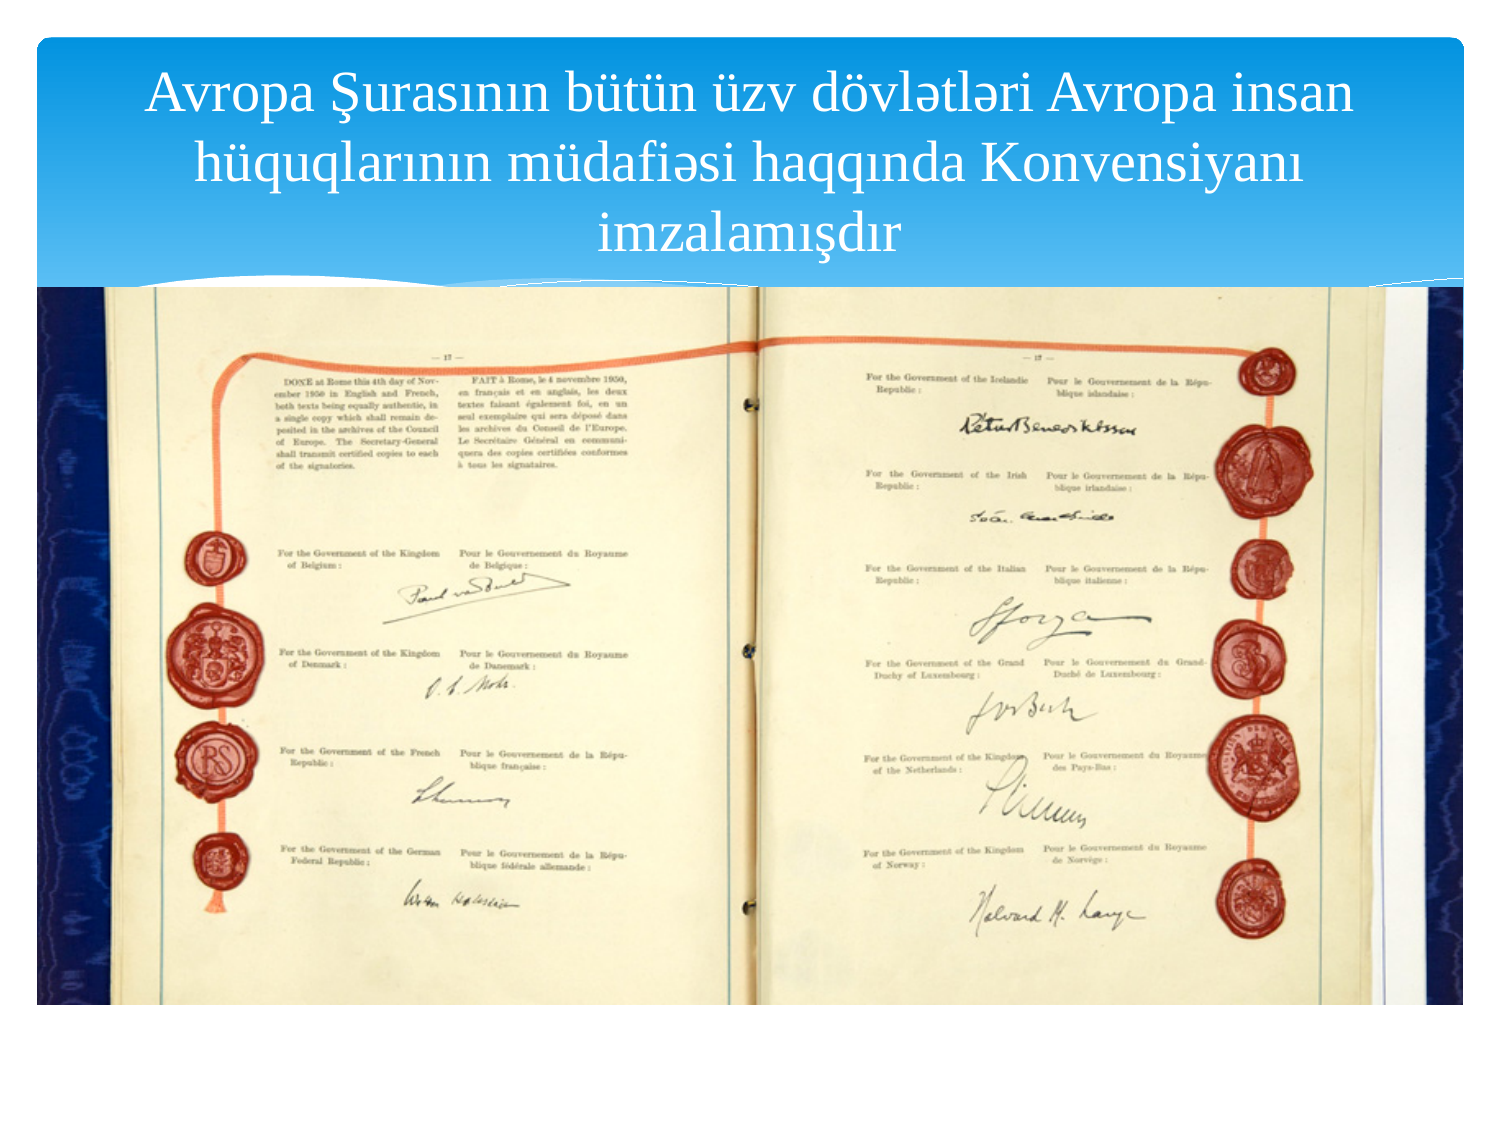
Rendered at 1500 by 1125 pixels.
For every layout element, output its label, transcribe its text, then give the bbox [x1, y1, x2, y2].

title Avropa Şurasının bütün üzv dövlətləri Avropa insan hüquqlarının müdafiəsi haqqında Konvensiyanı imzalamışdır [74, 55, 1426, 262]
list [37, 287, 1463, 1006]
